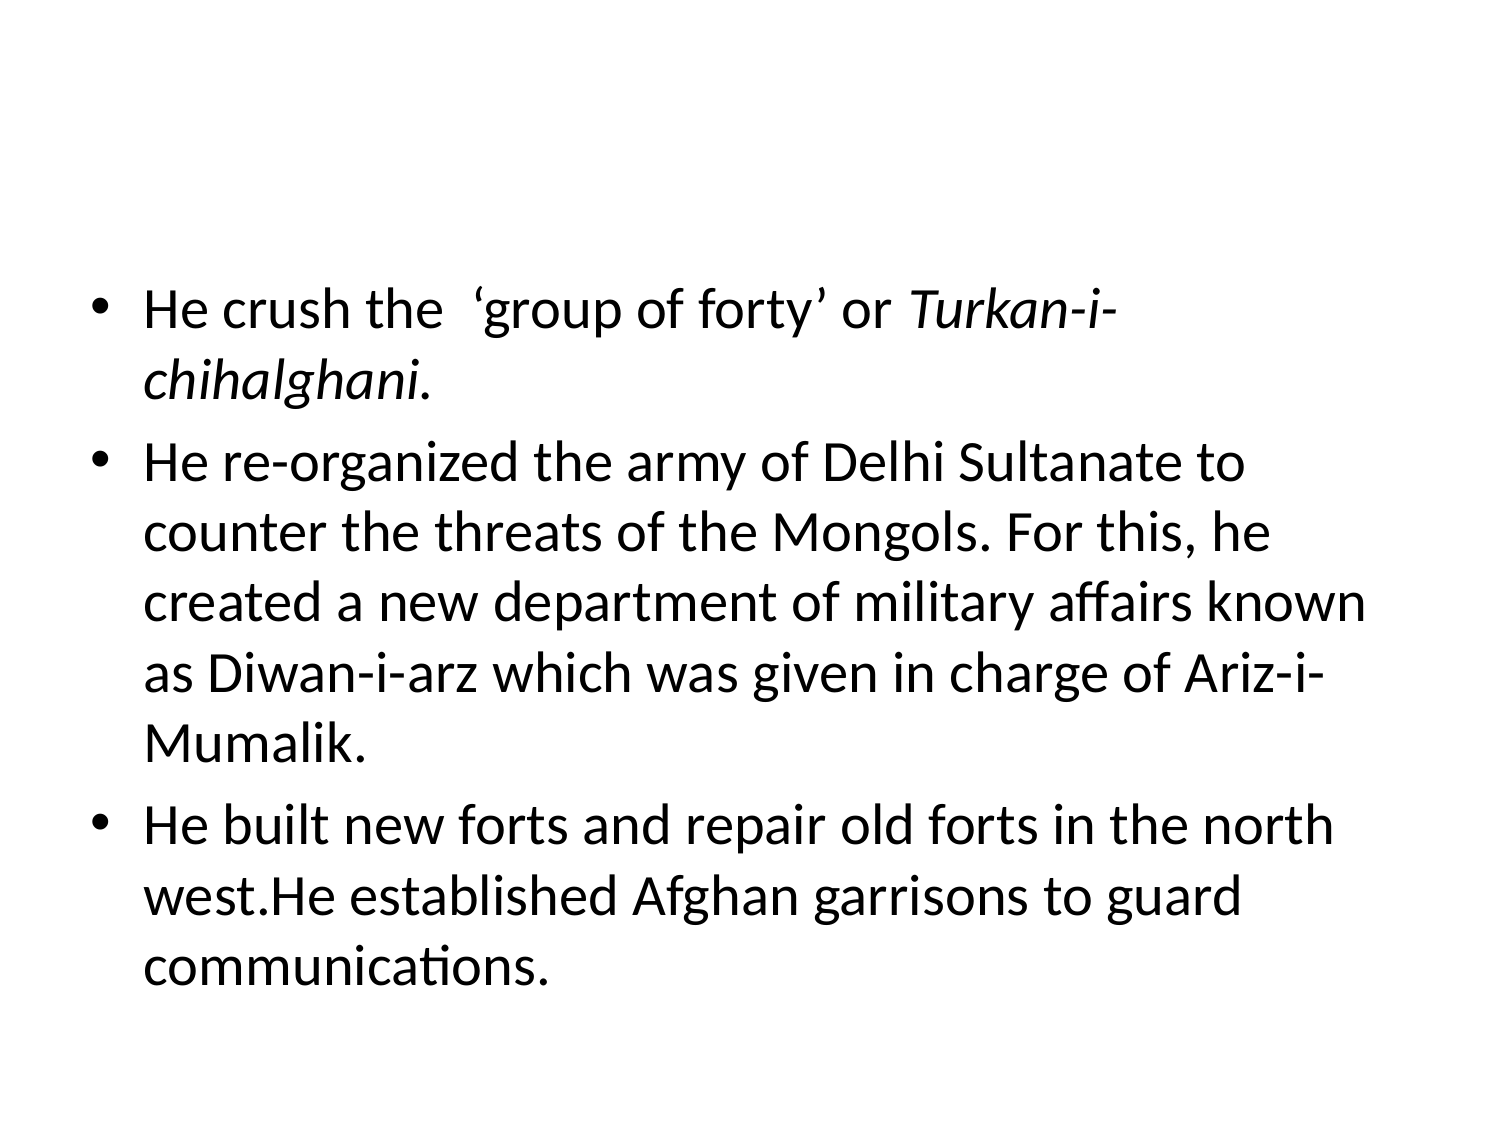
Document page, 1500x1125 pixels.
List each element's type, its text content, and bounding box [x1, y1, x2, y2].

list He crush the ‘group of forty’ or Turkan-i- chihalghani. He re-organized the army of Delhi Sultanate to counter the threats of the Mongols. For this, he created a new department of military affairs known as Diwan-i-arz which was given in charge of Ariz-i-Mumalik. He built new forts and repair old forts in the north west.He established Afghan garrisons to guard communications. [75, 262, 1425, 1005]
